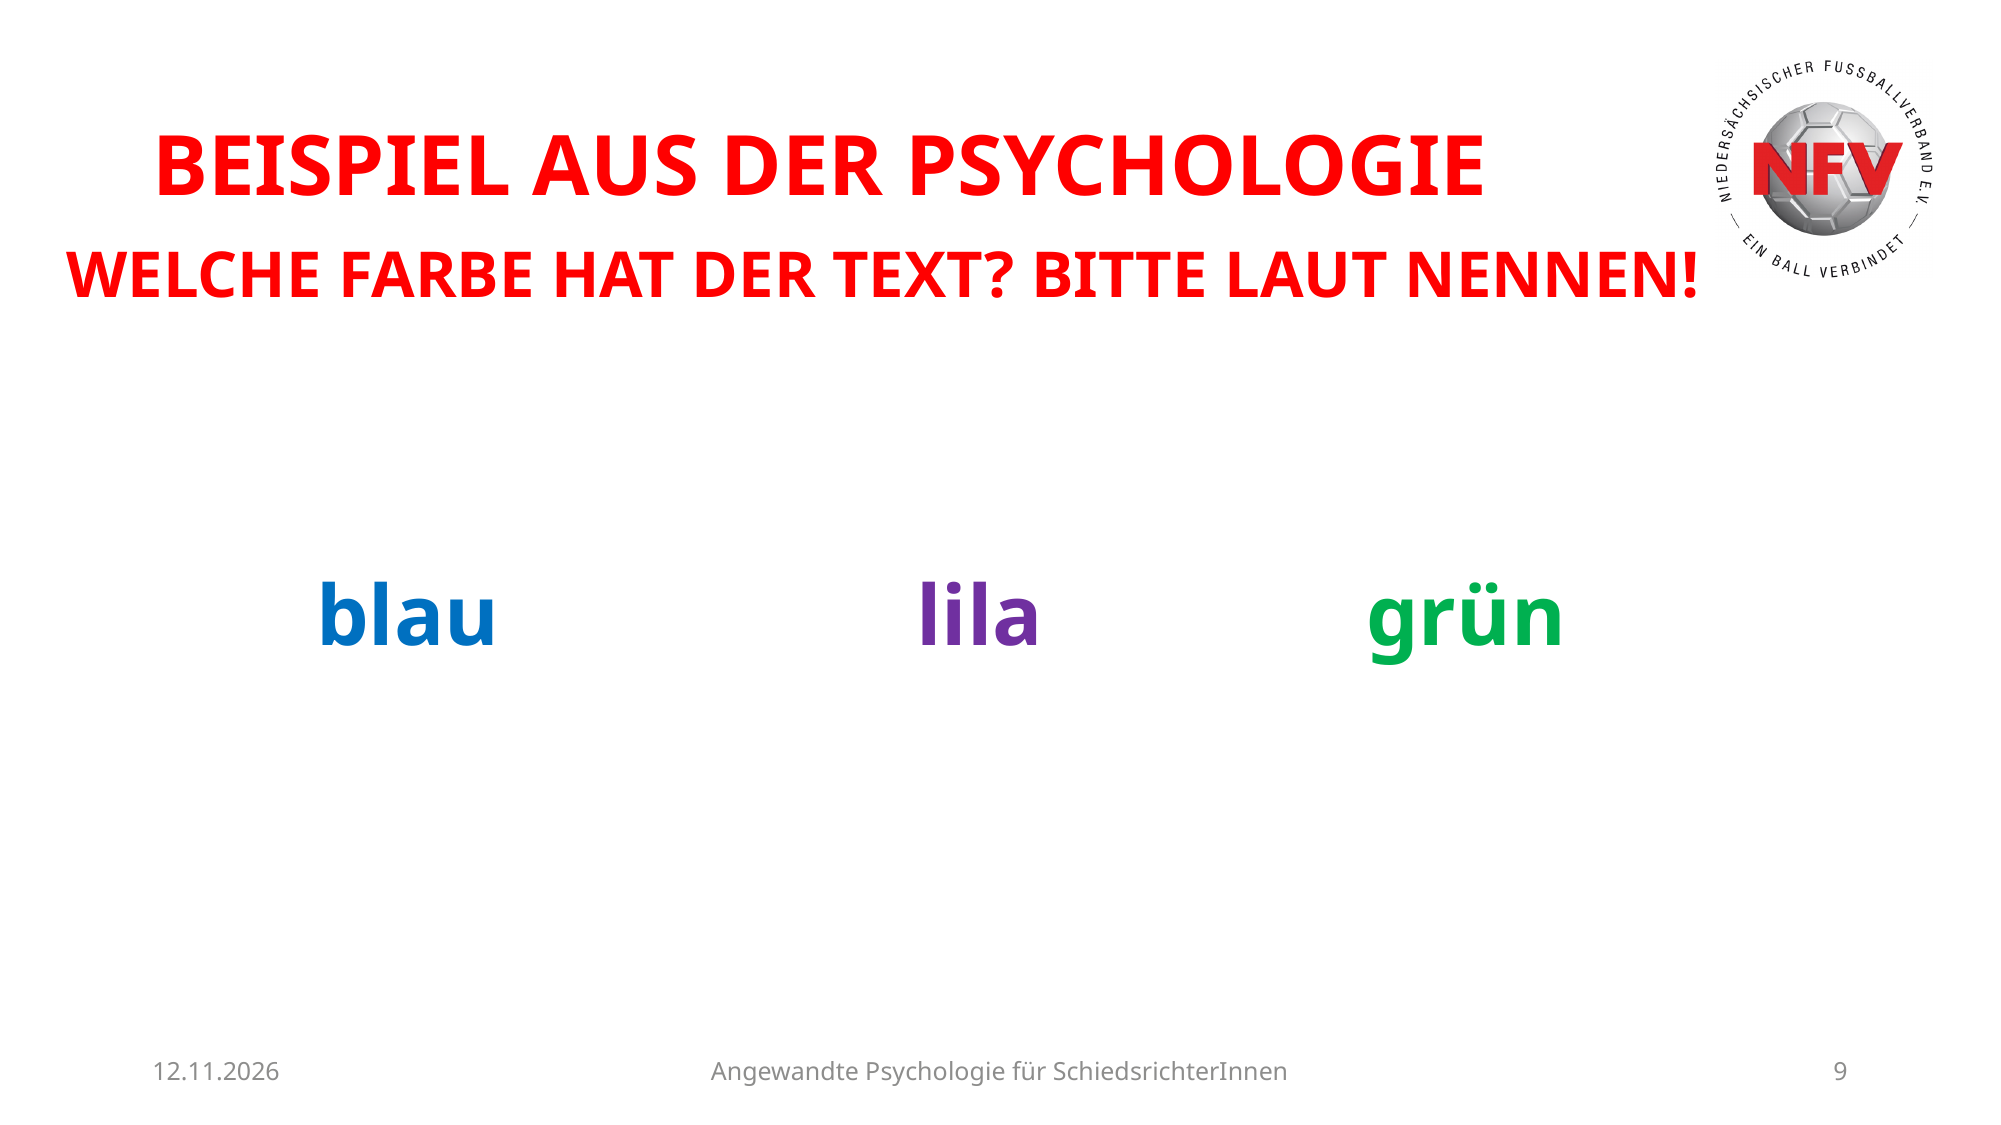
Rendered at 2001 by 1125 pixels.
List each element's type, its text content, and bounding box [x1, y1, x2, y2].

footer Angewandte Psychologie für SchiedsrichterInnen [662, 1042, 1338, 1103]
title Beispiel aus der Psychologie [137, 59, 1681, 229]
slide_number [137, 1042, 588, 1103]
slide_number 9 [1412, 1042, 1863, 1103]
picture [1715, 59, 1933, 278]
text_box Welche Farbe hat der Text? Bitte laut nennen! [51, 229, 1768, 325]
list blau lila grün [83, 334, 1799, 1042]
